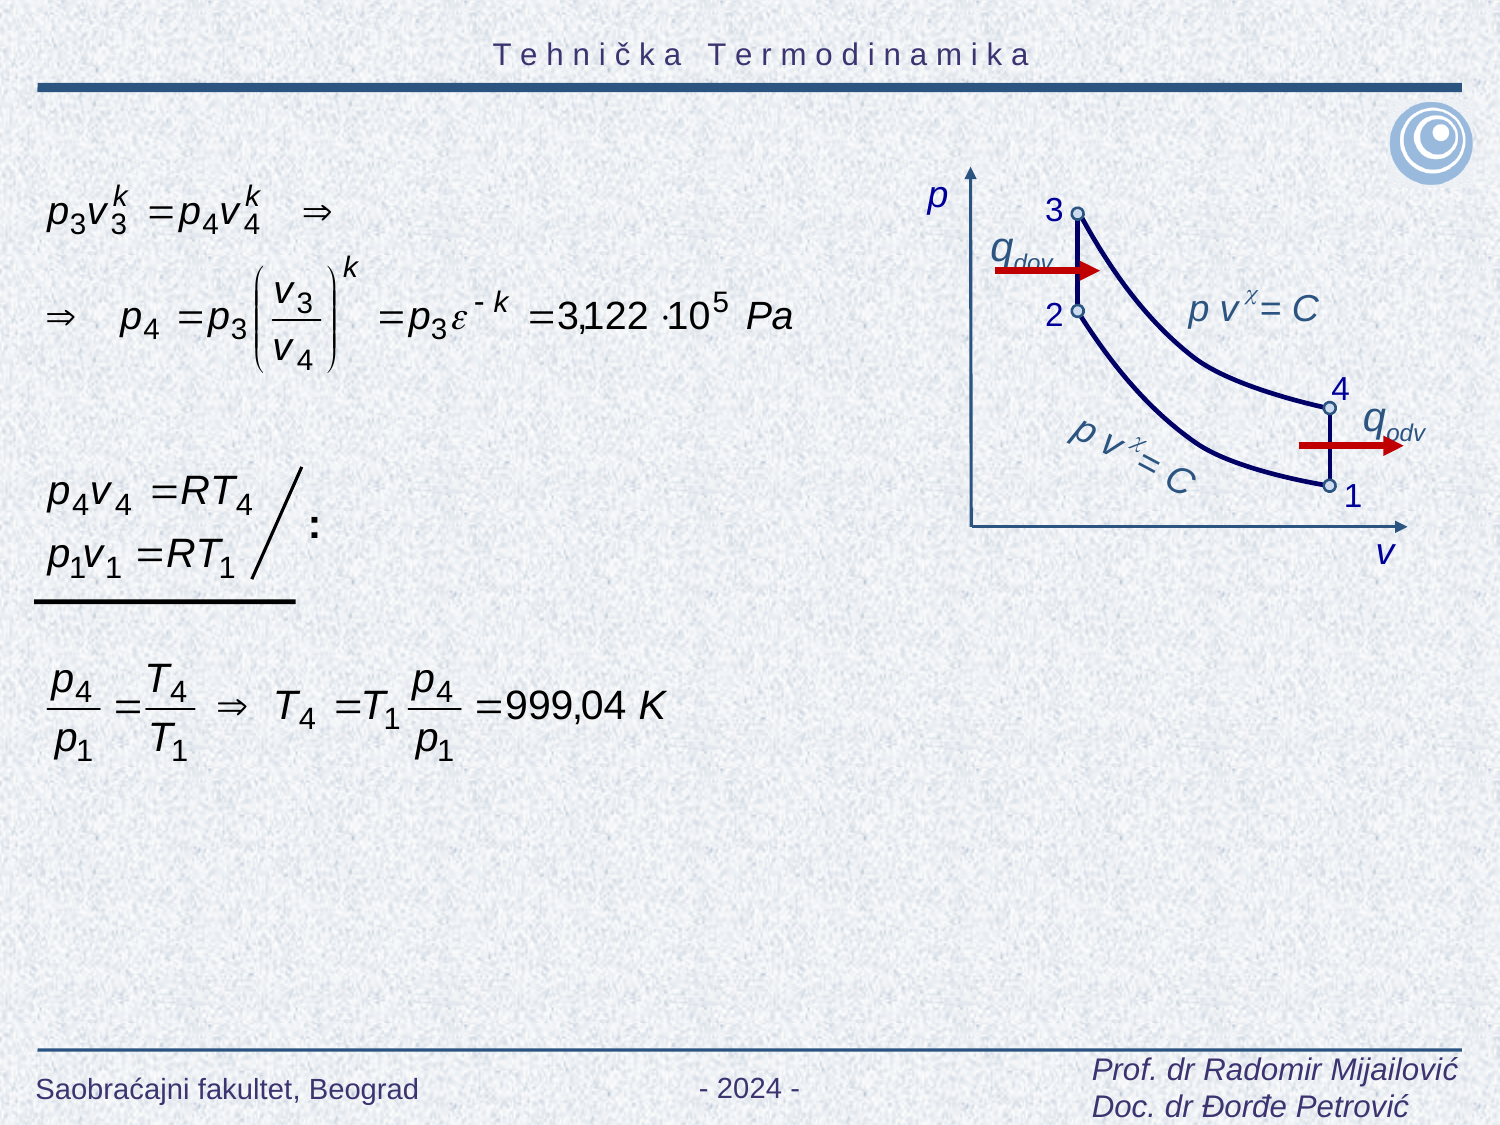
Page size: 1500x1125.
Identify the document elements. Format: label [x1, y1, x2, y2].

text_box [912, 162, 1444, 581]
picture [40, 176, 800, 381]
picture [1387, 99, 1473, 188]
picture [40, 462, 676, 772]
